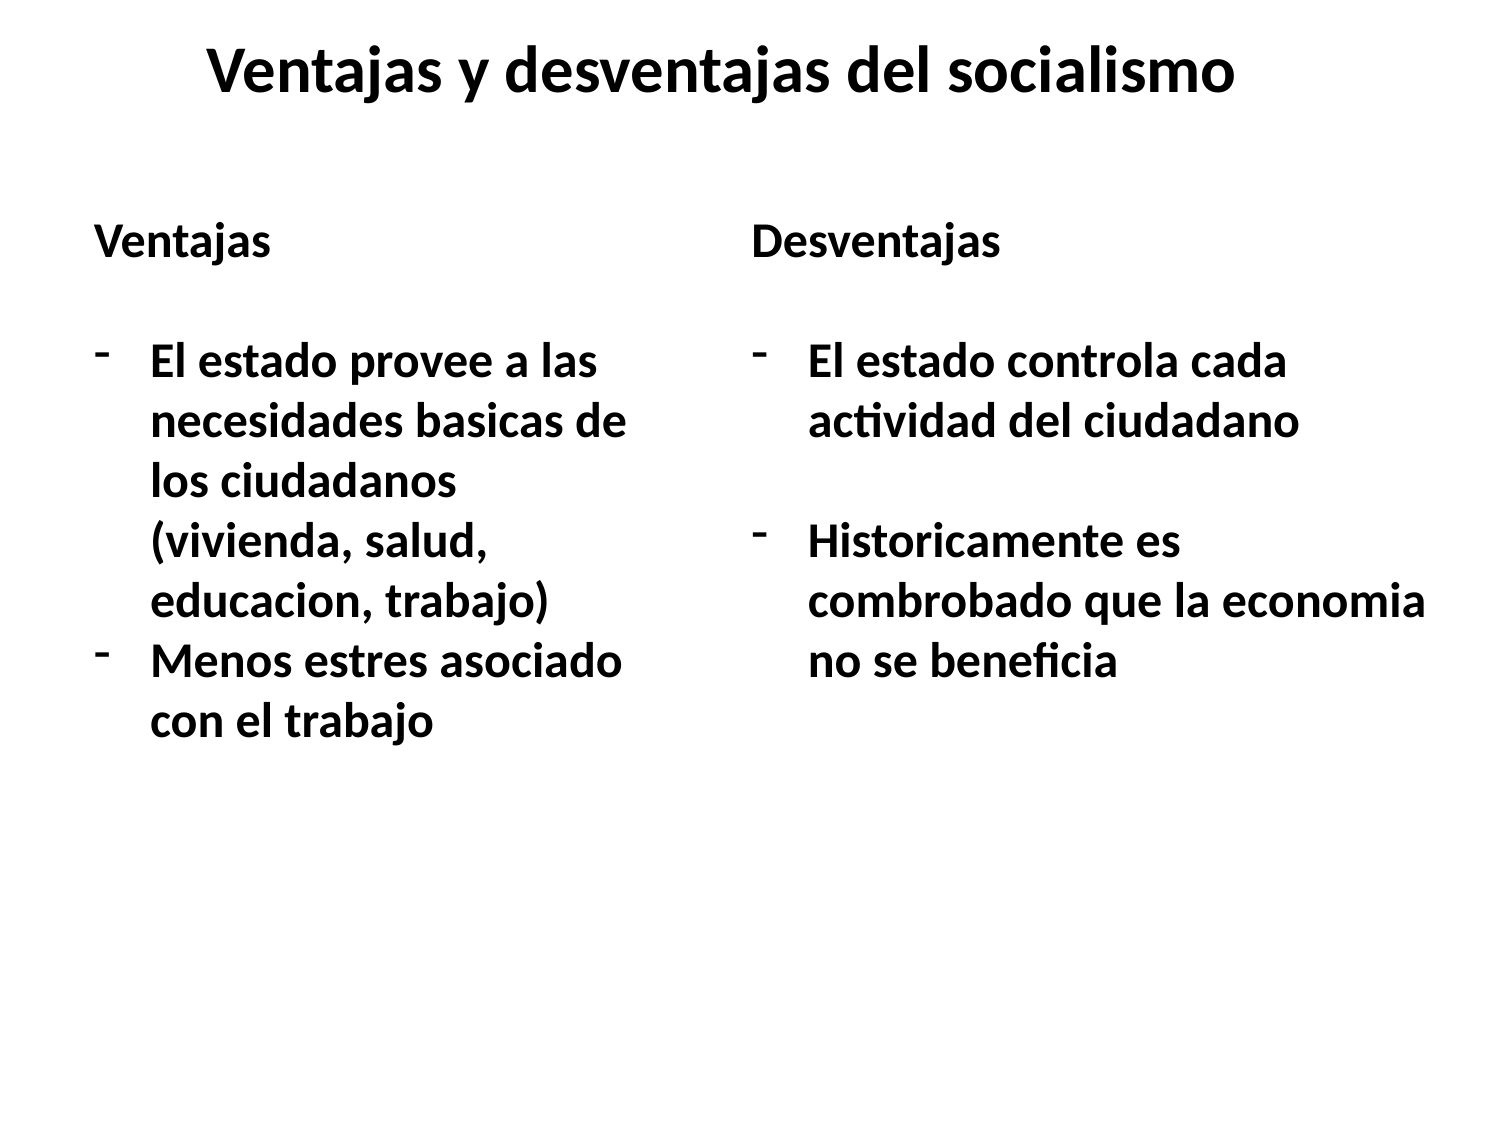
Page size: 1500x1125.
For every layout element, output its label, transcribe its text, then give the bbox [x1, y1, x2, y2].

text_box Desventajas El estado controla cada actividad del ciudadano Historicamente es combrobado que la economia no se beneficia [736, 199, 1463, 695]
text_box Ventajas El estado provee a las necesidades basicas de los ciudadanos (vivienda, salud, educacion, trabajo) Menos estres asociado con el trabajo [79, 199, 678, 755]
text_box Ventajas y desventajas del socialismo [191, 18, 1254, 113]
